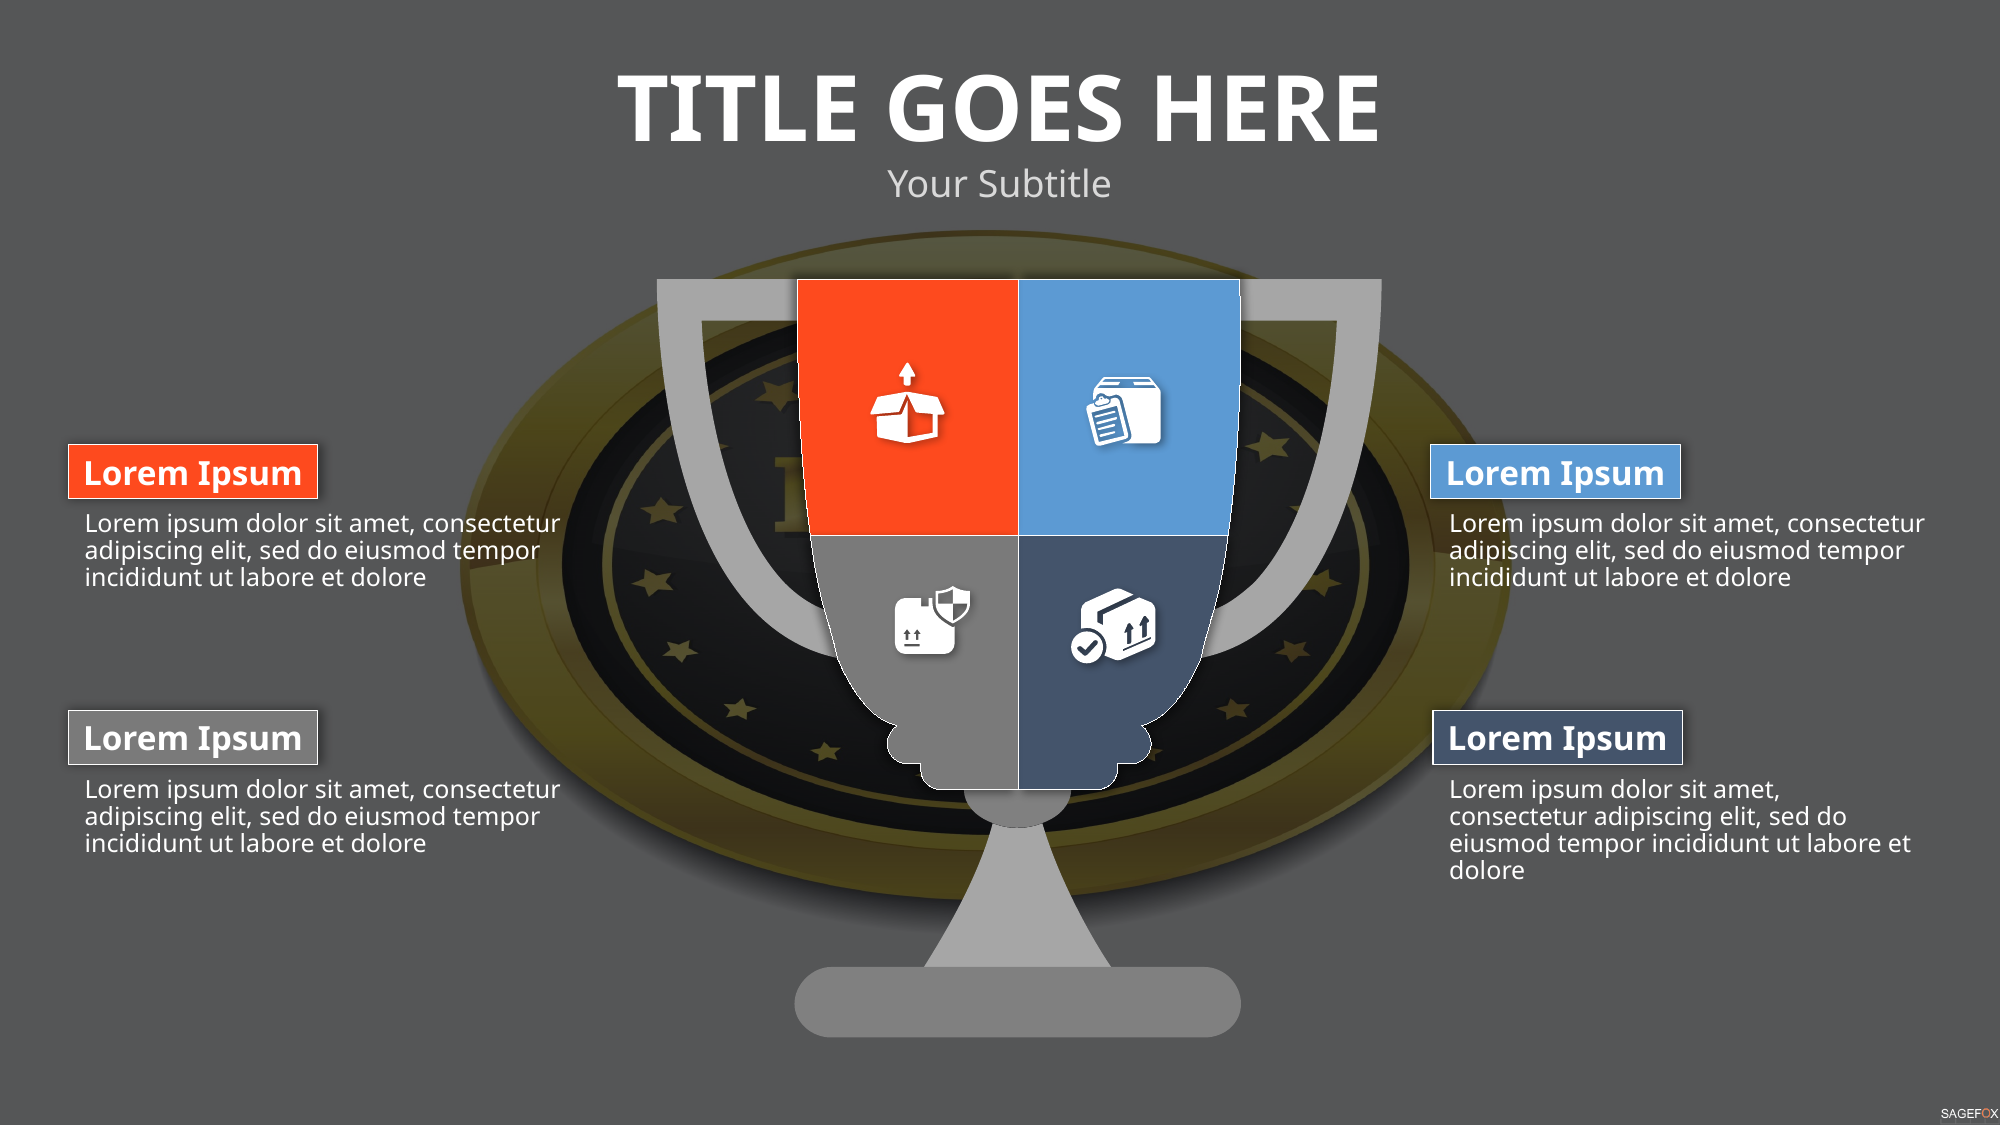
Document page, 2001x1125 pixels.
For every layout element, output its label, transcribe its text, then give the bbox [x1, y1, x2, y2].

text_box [652, 279, 1387, 1038]
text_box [69, 709, 595, 896]
picture [1940, 0, 2001, 1125]
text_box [1434, 443, 1960, 630]
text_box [1434, 709, 1930, 896]
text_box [69, 443, 595, 630]
text_box TITLE GOES HERE Your Subtitle [548, 42, 1452, 212]
